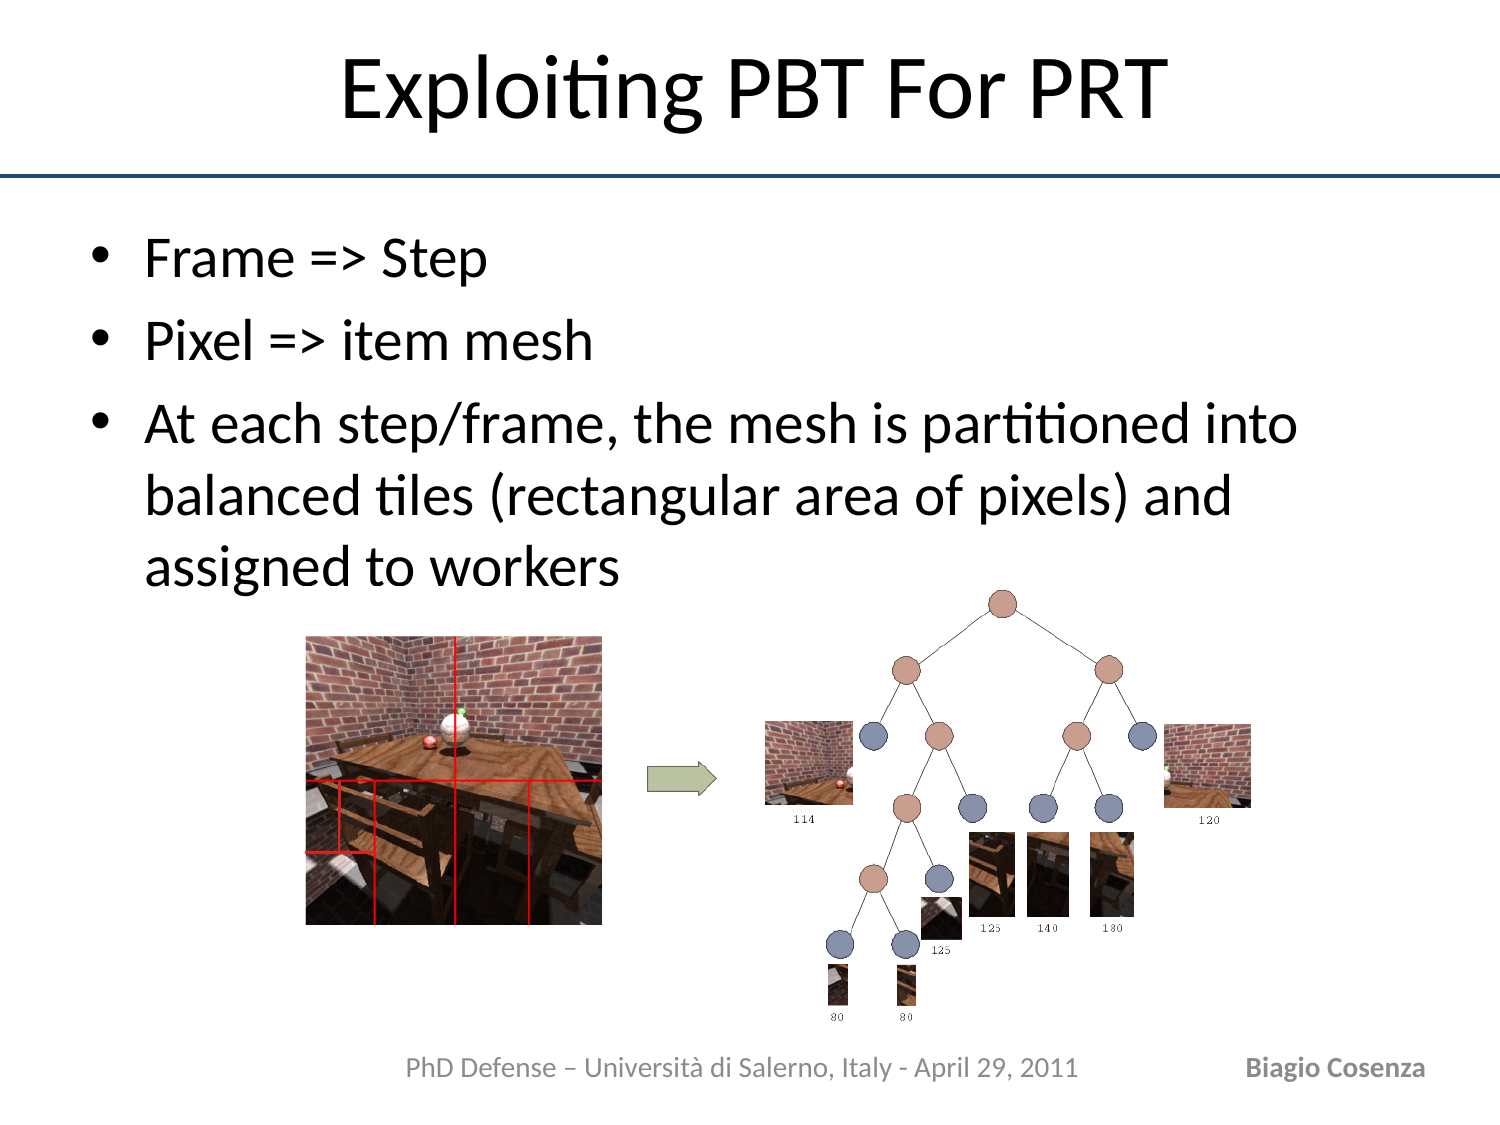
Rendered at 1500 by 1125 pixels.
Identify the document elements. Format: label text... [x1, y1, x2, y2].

list Frame => Step Pixel => item mesh At each step/frame, the mesh is partitioned into balanced tiles (rectangular area of pixels) and assigned to workers [74, 210, 1426, 610]
picture [300, 585, 1259, 1036]
title Exploiting PBT For PRT [74, 11, 1436, 153]
